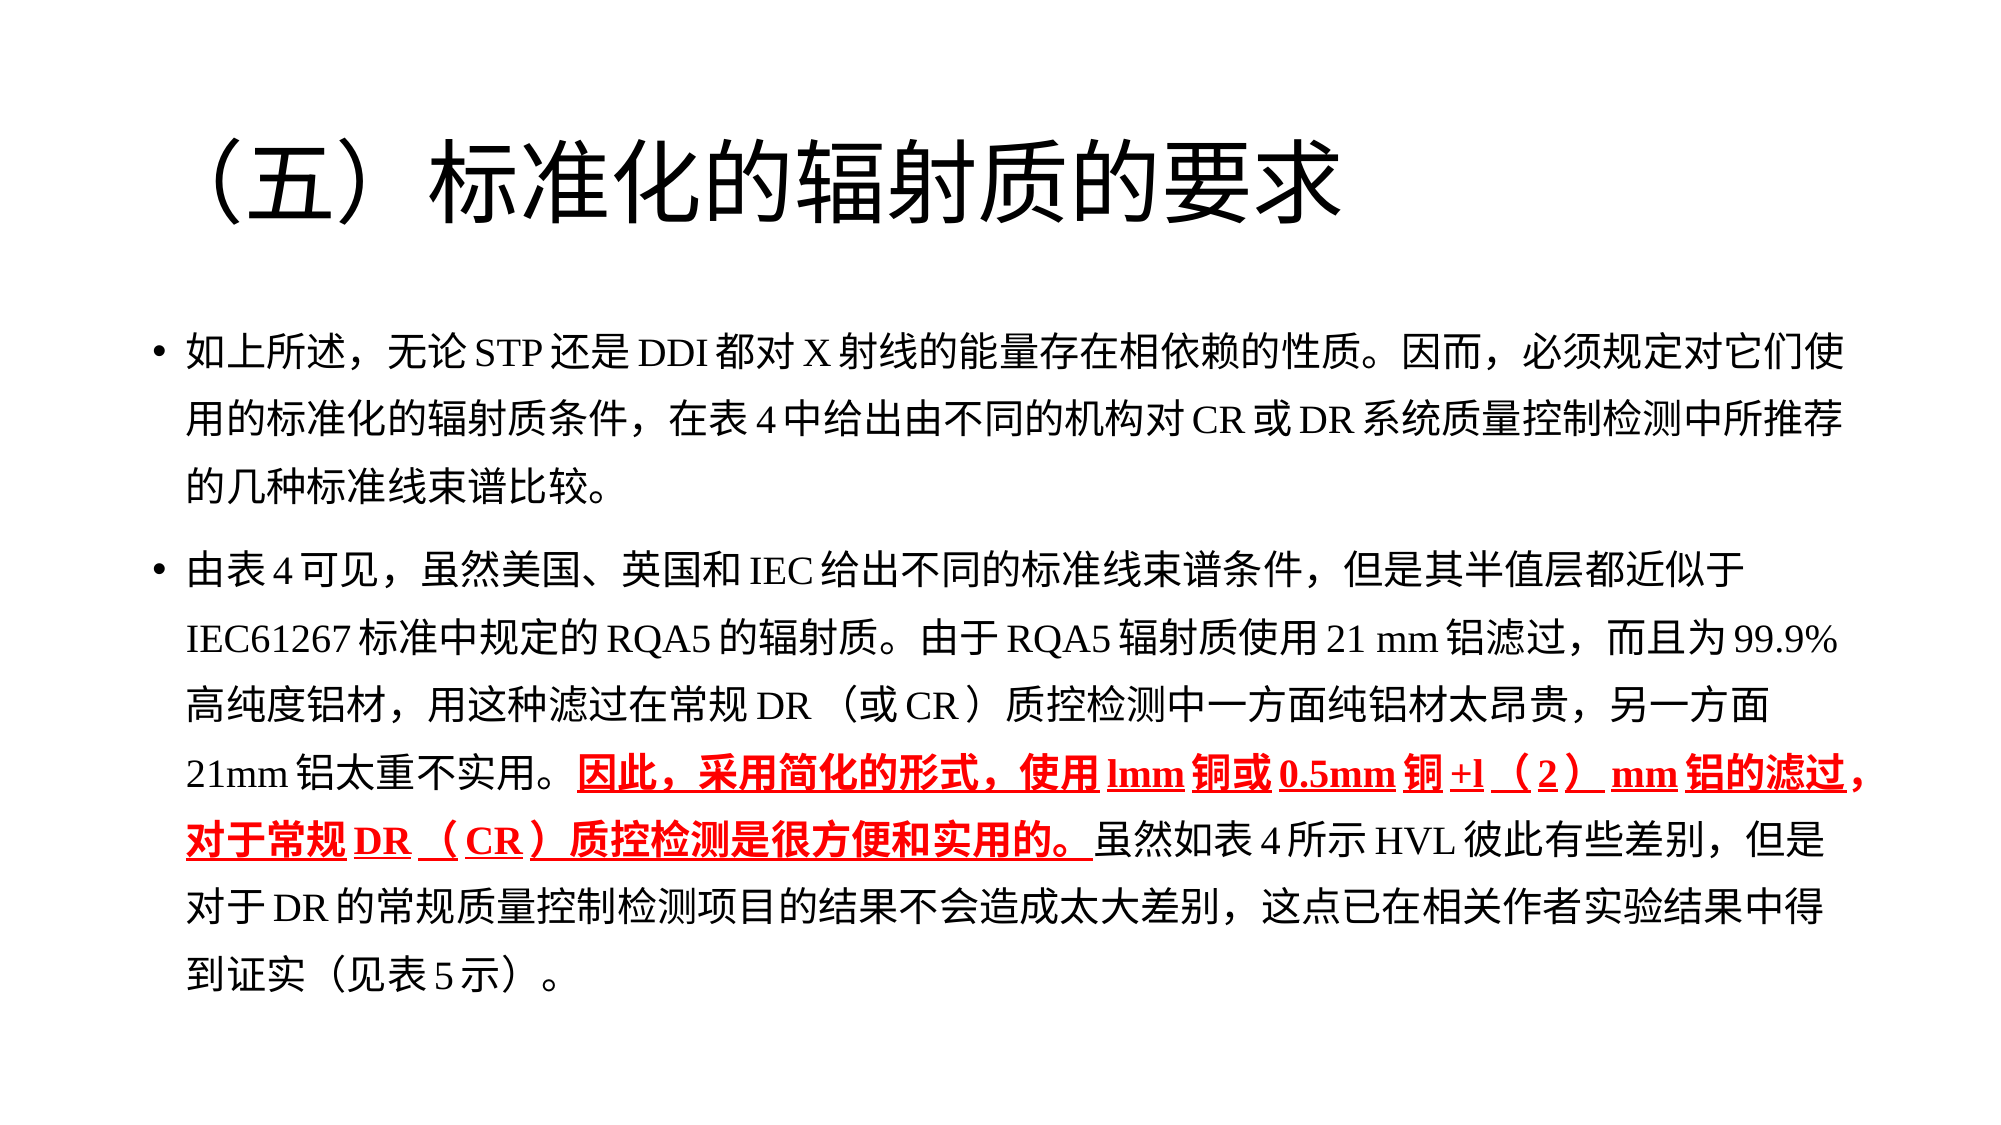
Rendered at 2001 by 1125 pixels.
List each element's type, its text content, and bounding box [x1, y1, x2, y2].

list 如上所述，无论STP还是DDI都对X射线的能量存在相依赖的性质。因而，必须规定对它们使用的标准化的辐射质条件，在表4中给出由不同的机构对CR或DR系统质量控制检测中所推荐的几种标准线束谱比较。 由表4可见，虽然美国、英国和IEC给出不同的标准线束谱条件，但是其半值层都近似于IEC61267标准中规定的RQA5的辐射质。由于RQA5辐射质使用21 mm铝滤过，而且为99.9%高纯度铝材，用这种滤过在常规DR（或CR）质控检测中一方面纯铝材太昂贵，另一方面21mm铝太重不实用。因此，采用简化的形式，使用lmm铜或0.5mm铜+l（2）mm铝的滤过，对于常规DR（CR）质控检测是很方便和实用的。虽然如表4所示HVL彼此有些差别，但是对于DR的常规质量控制检测项目的结果不会造成太大差别，这点已在相关作者实验结果中得到证实（见表5示）。 [137, 299, 1863, 1014]
title （五）标准化的辐射质的要求 [137, 59, 1863, 278]
